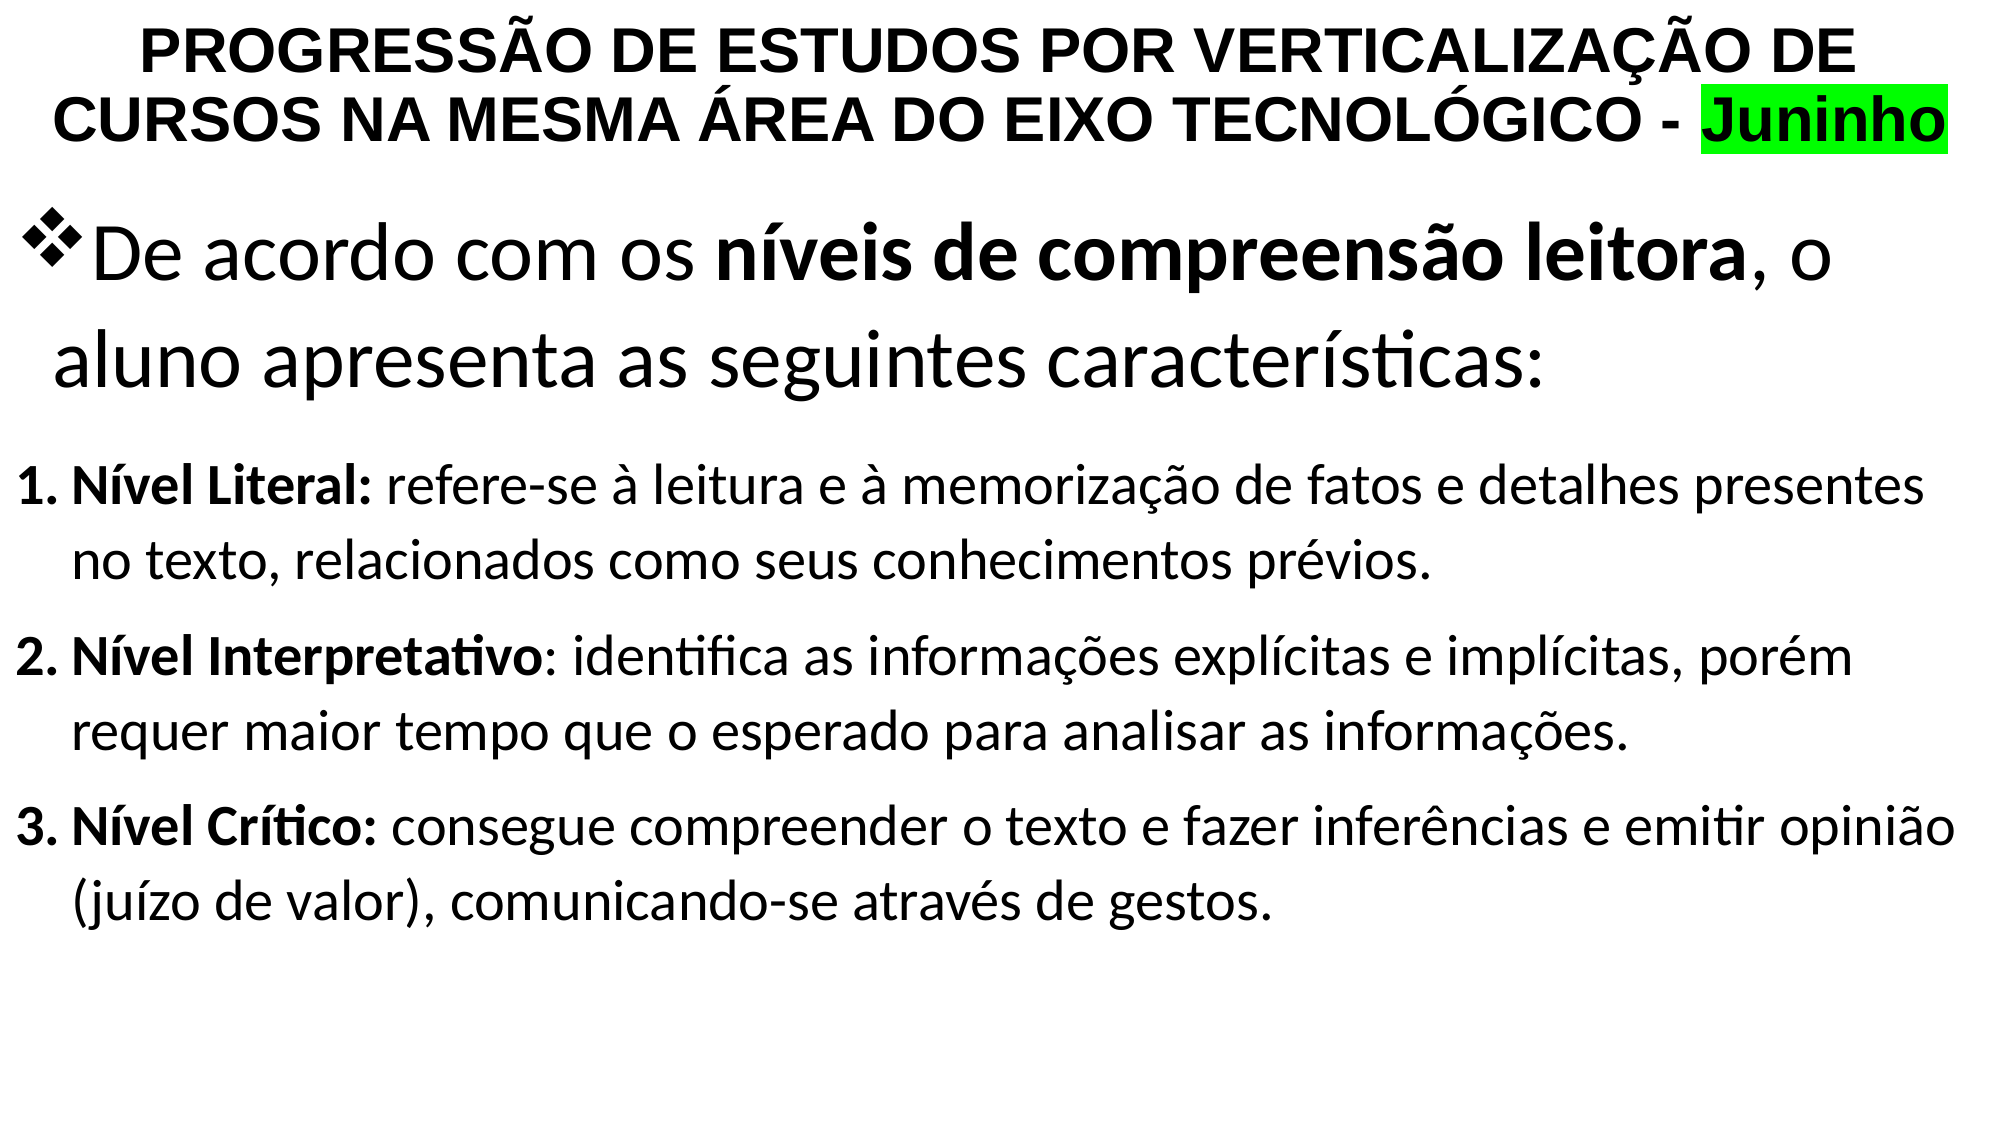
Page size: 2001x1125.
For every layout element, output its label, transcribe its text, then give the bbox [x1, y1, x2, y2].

title PROGRESSÃO DE ESTUDOS POR VERTICALIZAÇÃO DE CURSOS NA MESMA ÁREA DO EIXO TECNOLÓGICO - Juninho [0, 0, 2000, 182]
list De acordo com os níveis de compreensão leitora, o aluno apresenta as seguintes características: Nível Literal: refere-se à leitura e à memorização de fatos e detalhes presentes no texto, relacionados como seus conhecimentos prévios. Nível Interpretativo: identifica as informações explícitas e implícitas, porém requer maior tempo que o esperado para analisar as informações. Nível Crítico: consegue compreender o texto e fazer inferências e emitir opinião (juízo de valor), comunicando-se através de gestos. [0, 182, 2000, 1125]
